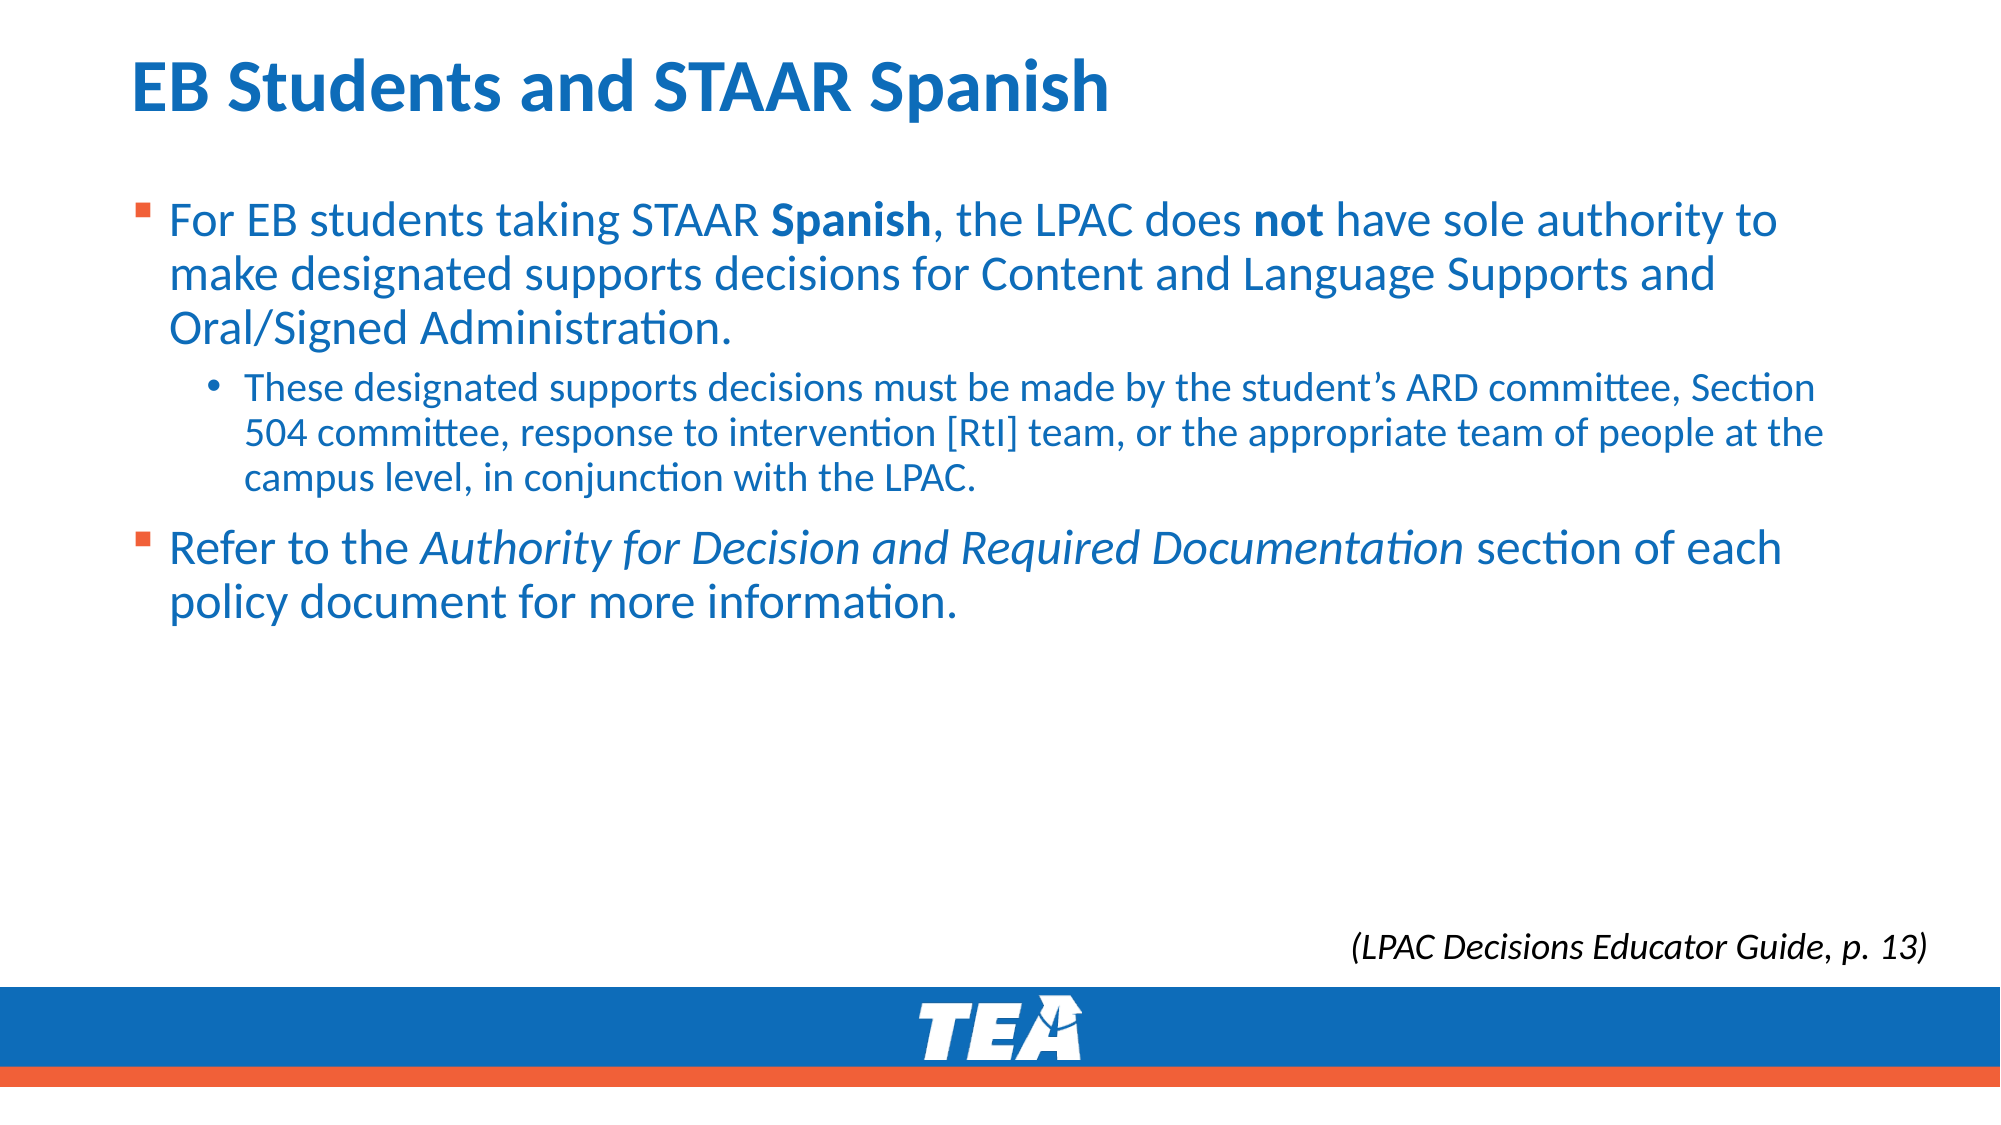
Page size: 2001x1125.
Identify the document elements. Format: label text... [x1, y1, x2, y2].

text_box (LPAC Decisions Educator Guide, p. 13) [1335, 914, 1980, 975]
list For EB students taking STAAR Spanish, the LPAC does not have sole authority to make designated supports decisions for Content and Language Supports and Oral/Signed Administration. These designated supports decisions must be made by the student’s ARD committee, Section 504 committee, response to intervention [RtI] team, or the appropriate team of people at the campus level, in conjunction with the LPAC. Refer to the Authority for Decision and Required Documentation section of each policy document for more information. [116, 185, 1860, 967]
title EB Students and STAAR Spanish [116, 25, 1942, 149]
picture [918, 994, 1082, 1060]
